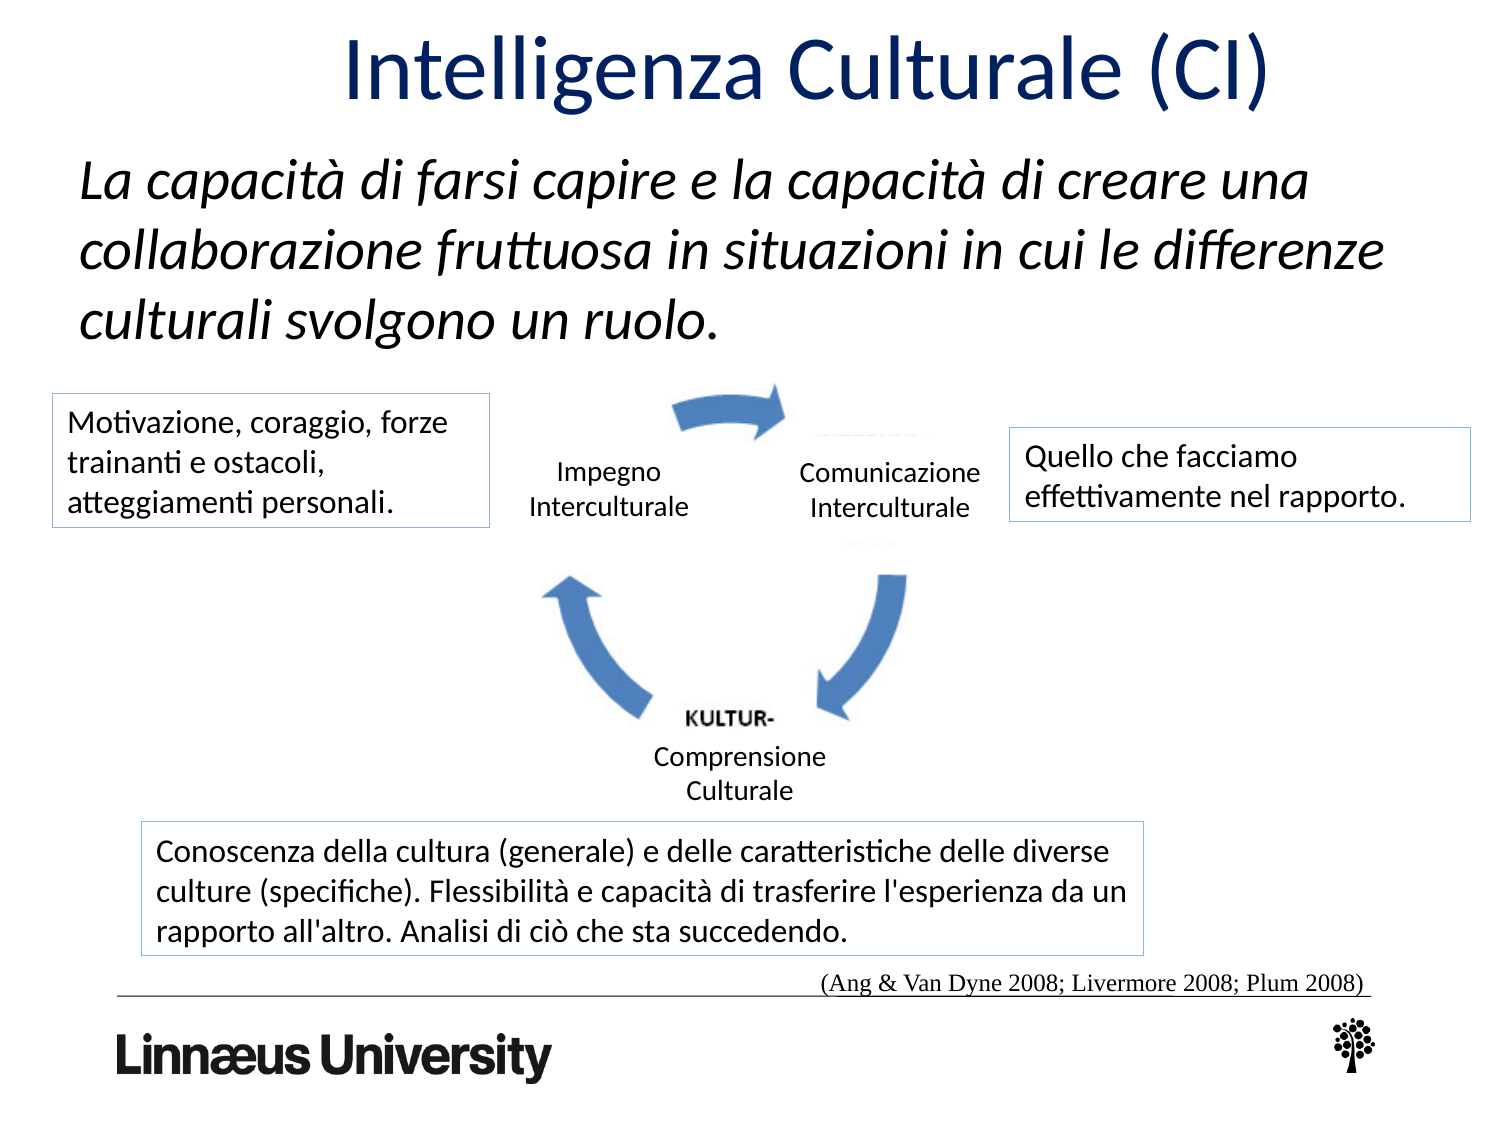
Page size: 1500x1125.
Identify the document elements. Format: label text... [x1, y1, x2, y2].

text_box (Ang & Van Dyne 2008; Livermore 2008; Plum 2008) [805, 966, 1380, 1004]
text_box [52, 344, 1471, 959]
picture [1333, 1018, 1375, 1073]
list La capacità di farsi capire e la capacità di creare una collaborazione fruttuosa in situazioni in cui le differenze culturali svolgono un ruolo. [64, 133, 1483, 382]
picture [117, 1033, 552, 1084]
title Intelligenza Culturale (CI) [327, 0, 1401, 133]
